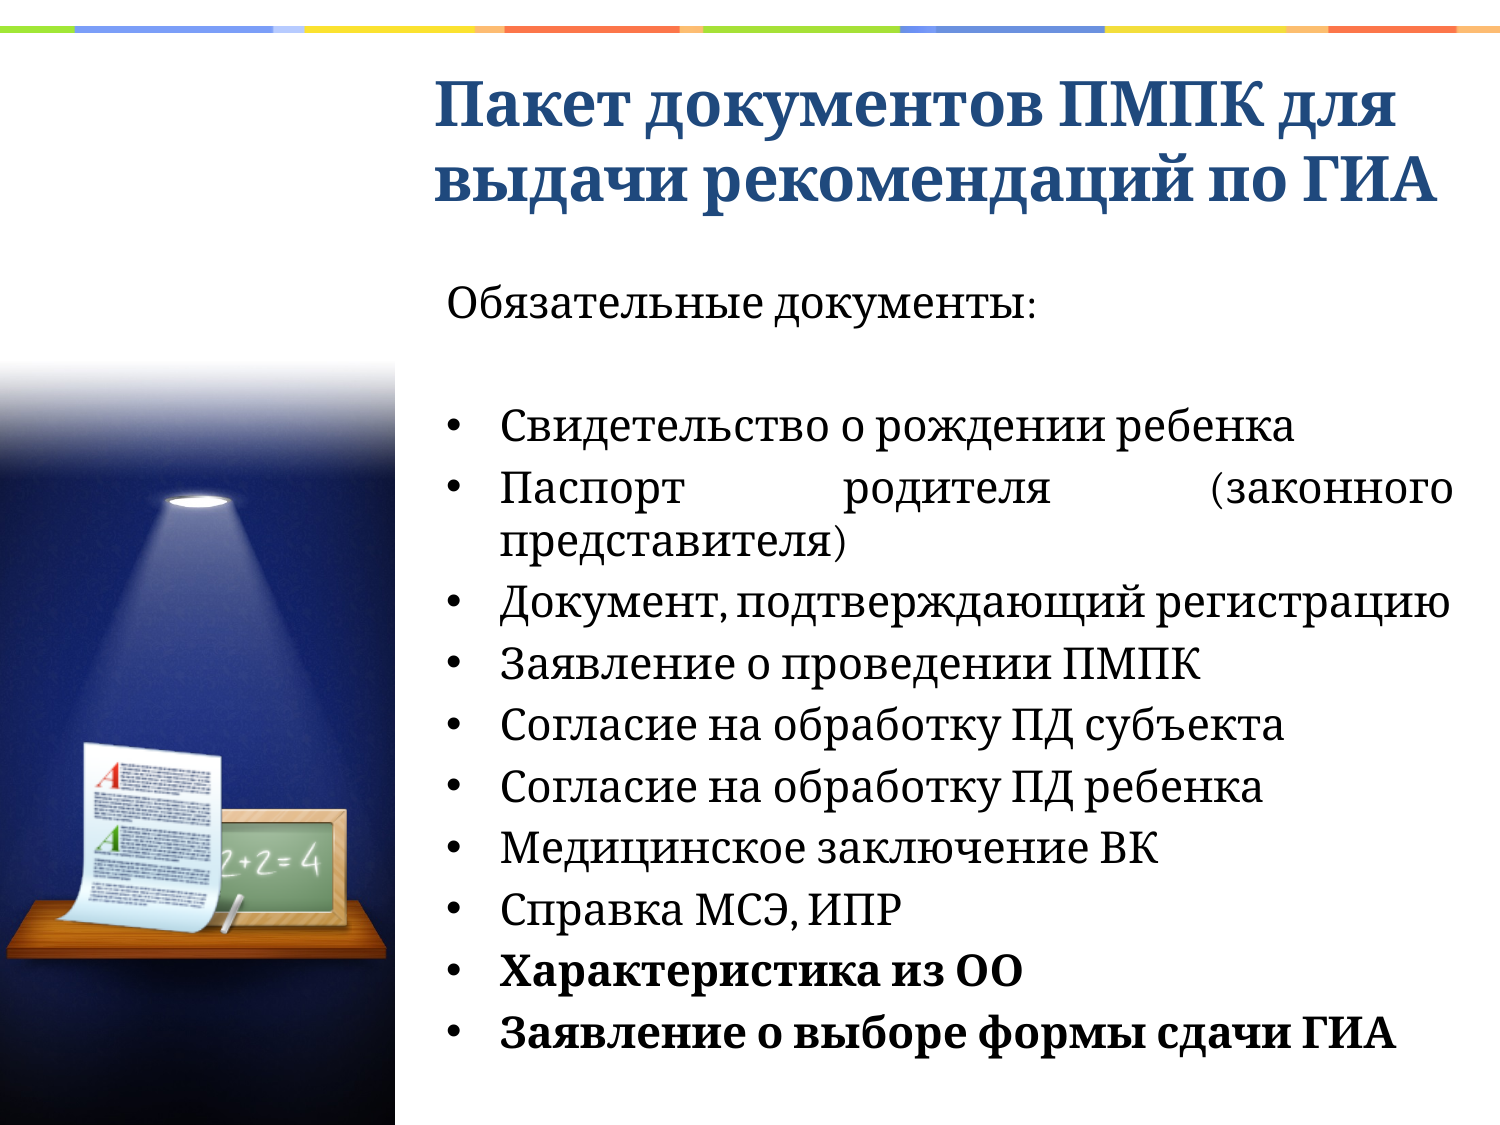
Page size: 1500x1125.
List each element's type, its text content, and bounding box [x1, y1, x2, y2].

list Обязательные документы: Свидетельство о рождении ребенка Паспорт родителя (законного представителя) Документ, подтверждающий регистрацию Заявление о проведении ПМПК Согласие на обработку ПД субъекта Согласие на обработку ПД ребенка Медицинское заключение ВК Справка МСЭ, ИПР Характеристика из ОО Заявление о выборе формы сдачи ГИА [431, 267, 1471, 1081]
picture [0, 26, 1500, 35]
picture [0, 306, 396, 1125]
title Пакет документов ПМПК для выдачи рекомендаций по ГИА [419, 45, 1471, 233]
